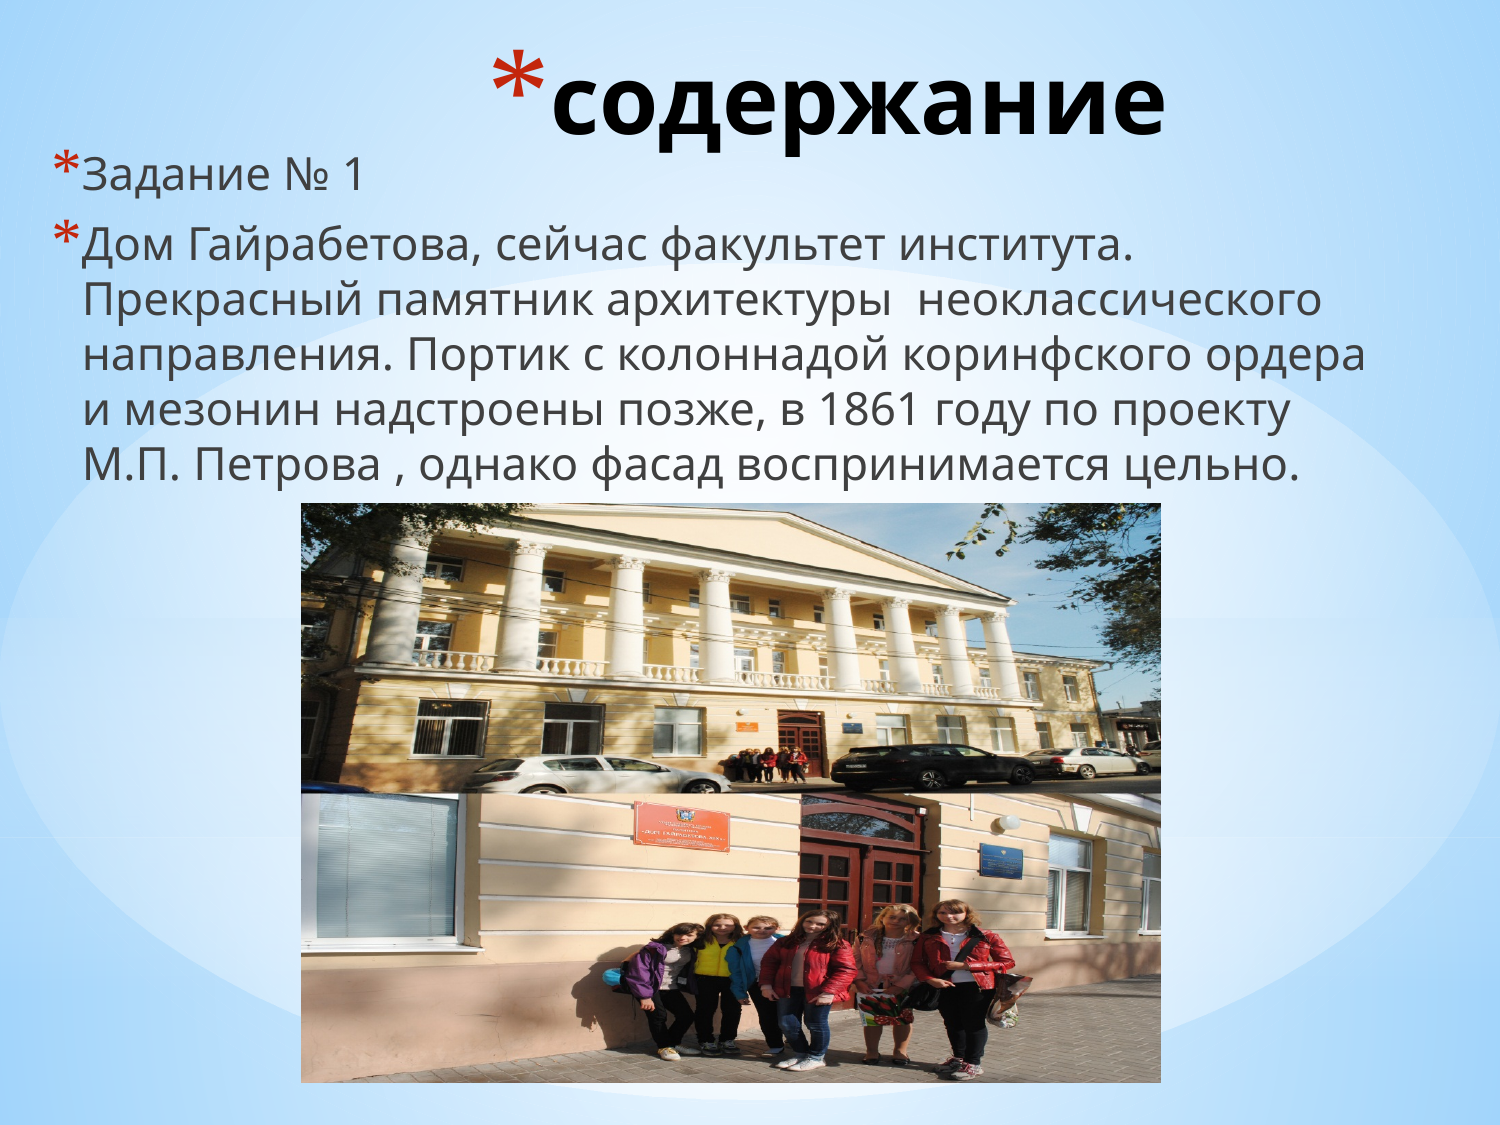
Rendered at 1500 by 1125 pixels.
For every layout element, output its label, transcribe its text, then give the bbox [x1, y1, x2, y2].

picture [300, 503, 1162, 1083]
title содержание [294, 30, 1363, 137]
list Задание № 1 Дом Гайрабетова, сейчас факультет института. Прекрасный памятник архитектуры неоклассического направления. Портик с колоннадой коринфского ордера и мезонин надстроены позже, в 1861 году по проекту М.П. Петрова , однако фасад воспринимается цельно. [29, 137, 1412, 646]
